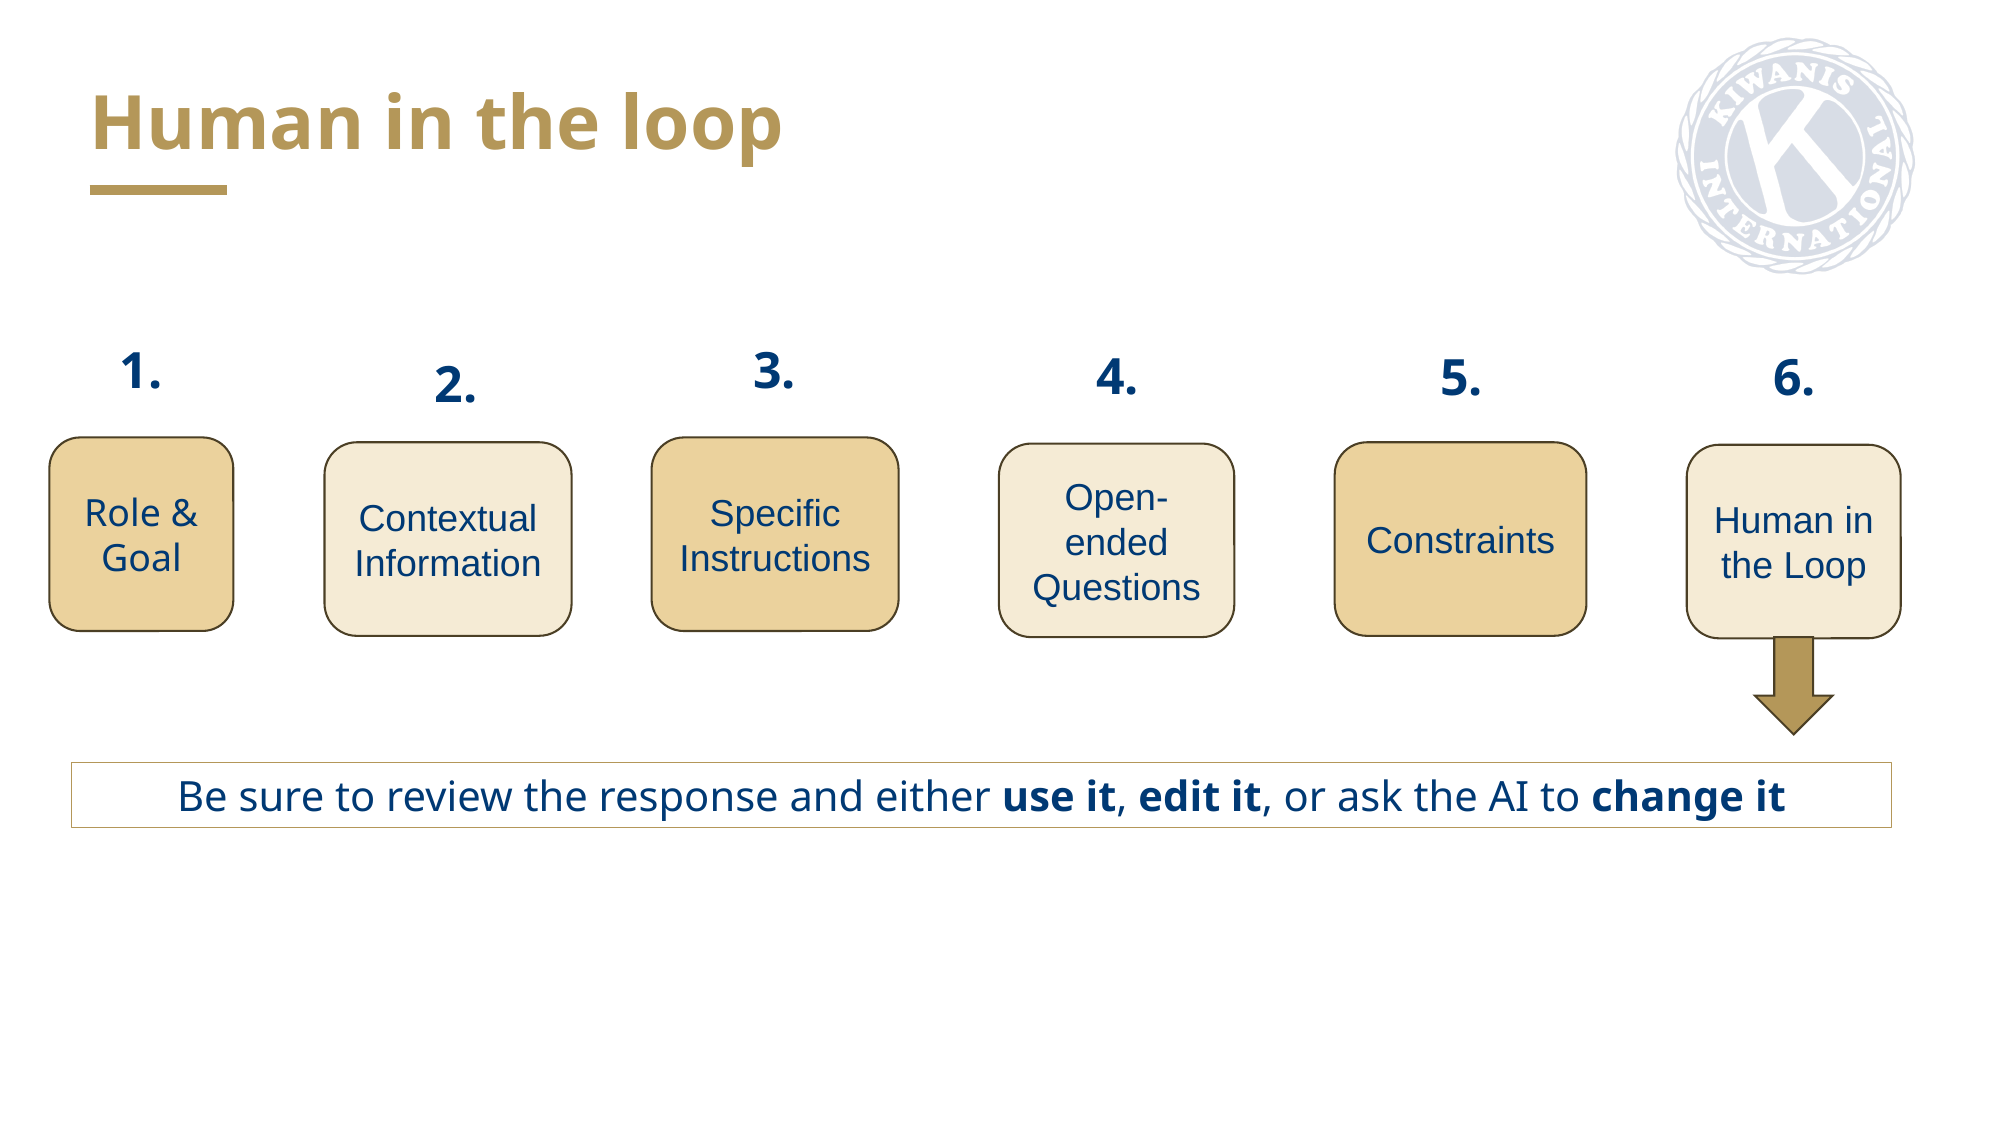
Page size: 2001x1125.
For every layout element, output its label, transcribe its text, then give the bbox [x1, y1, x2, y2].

text_box [1754, 646, 1833, 735]
list Human in the loop [74, 77, 1925, 165]
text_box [44, 330, 239, 632]
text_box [324, 345, 581, 637]
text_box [1686, 337, 1901, 639]
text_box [998, 336, 1235, 638]
text_box Be sure to review the response and either use it, edit it, or ask the AI to change it [71, 762, 1892, 828]
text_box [651, 330, 899, 632]
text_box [1334, 337, 1587, 637]
